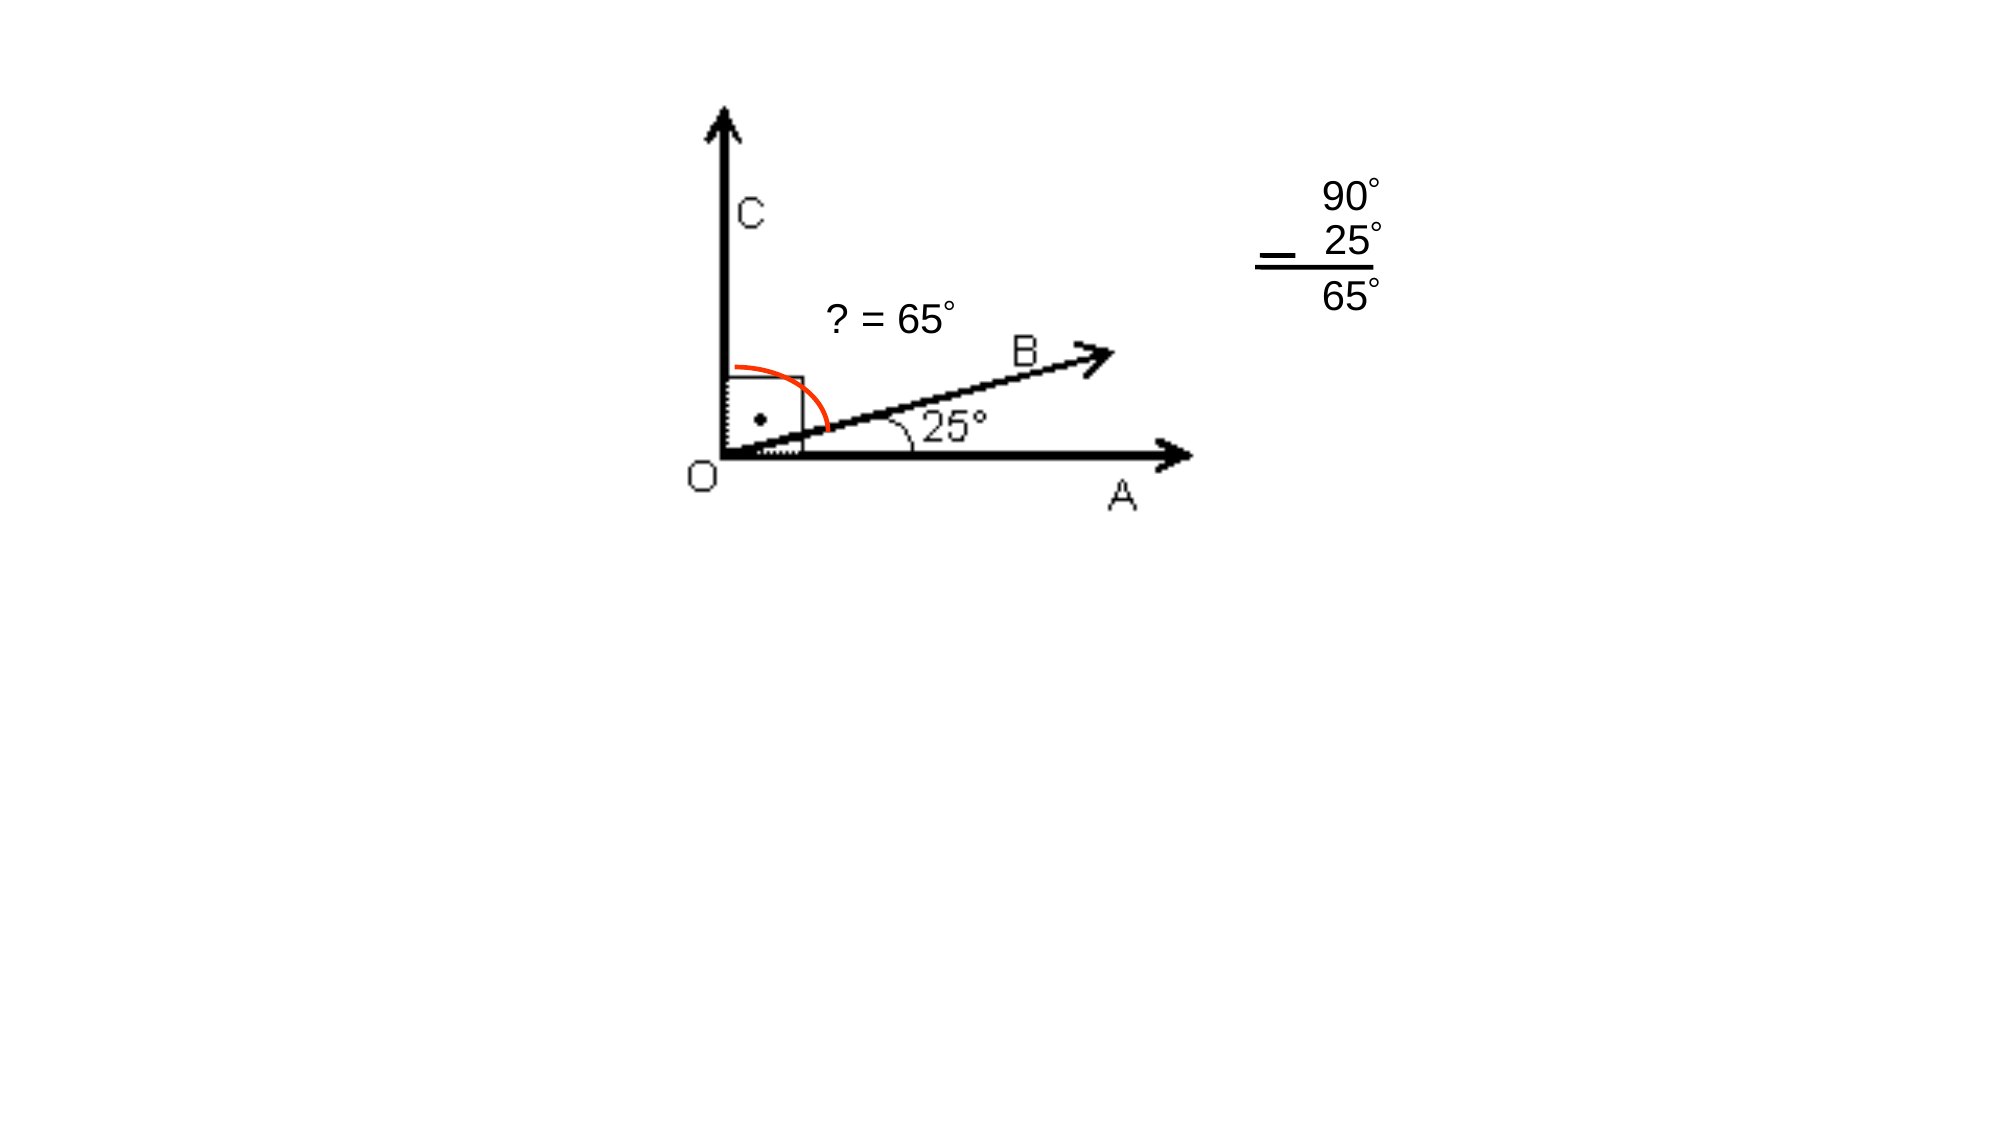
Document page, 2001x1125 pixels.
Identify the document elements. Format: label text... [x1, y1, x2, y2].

text_box 65 [1307, 261, 1449, 326]
text_box 25 [1309, 205, 1452, 271]
picture [680, 101, 1216, 521]
text_box 90 [1307, 160, 1449, 226]
